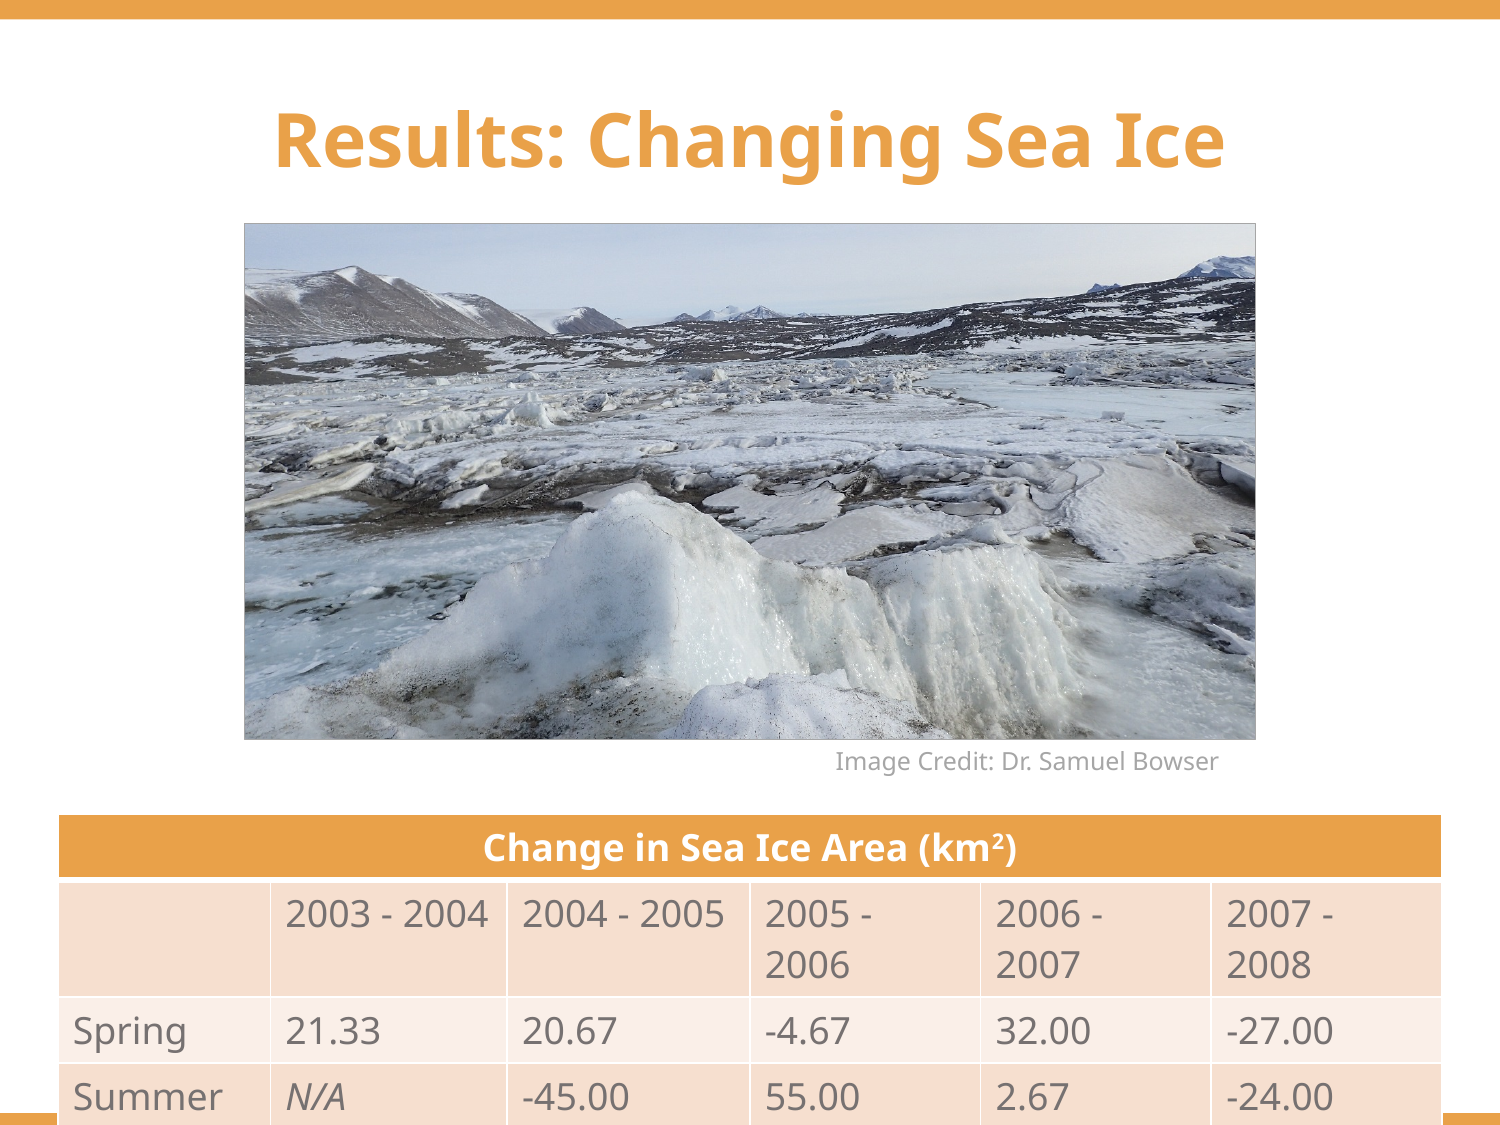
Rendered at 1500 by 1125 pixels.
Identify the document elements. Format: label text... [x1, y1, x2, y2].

table_cell [59, 883, 270, 996]
table_cell 32.00 [981, 998, 1210, 1062]
picture [244, 224, 1256, 739]
table_cell Spring [59, 998, 270, 1062]
list Results: Changing Sea Ice [0, 95, 1500, 211]
table_cell 2003 - 2004 [271, 883, 506, 996]
table_cell 2004 - 2005 [508, 883, 749, 996]
table_cell 2005 - 2006 [751, 883, 980, 996]
table_cell 2.67 [981, 1064, 1210, 1125]
table_cell 21.33 [271, 998, 506, 1062]
table_cell 55.00 [751, 1064, 980, 1125]
table_cell -24.00 [1212, 1064, 1441, 1125]
table_cell Summer [59, 1064, 270, 1125]
table_cell -45.00 [508, 1064, 749, 1125]
table_cell N/A [271, 1064, 506, 1125]
table_cell 20.67 [508, 998, 749, 1062]
table_cell 2007 - 2008 [1212, 883, 1441, 996]
table_header Change in Sea Ice Area (km2) [59, 815, 1441, 877]
list Image Credit: Dr. Samuel Bowser [802, 739, 1235, 795]
table_cell -27.00 [1212, 998, 1441, 1062]
table_cell -4.67 [751, 998, 980, 1062]
table_cell 2006 - 2007 [981, 883, 1210, 996]
